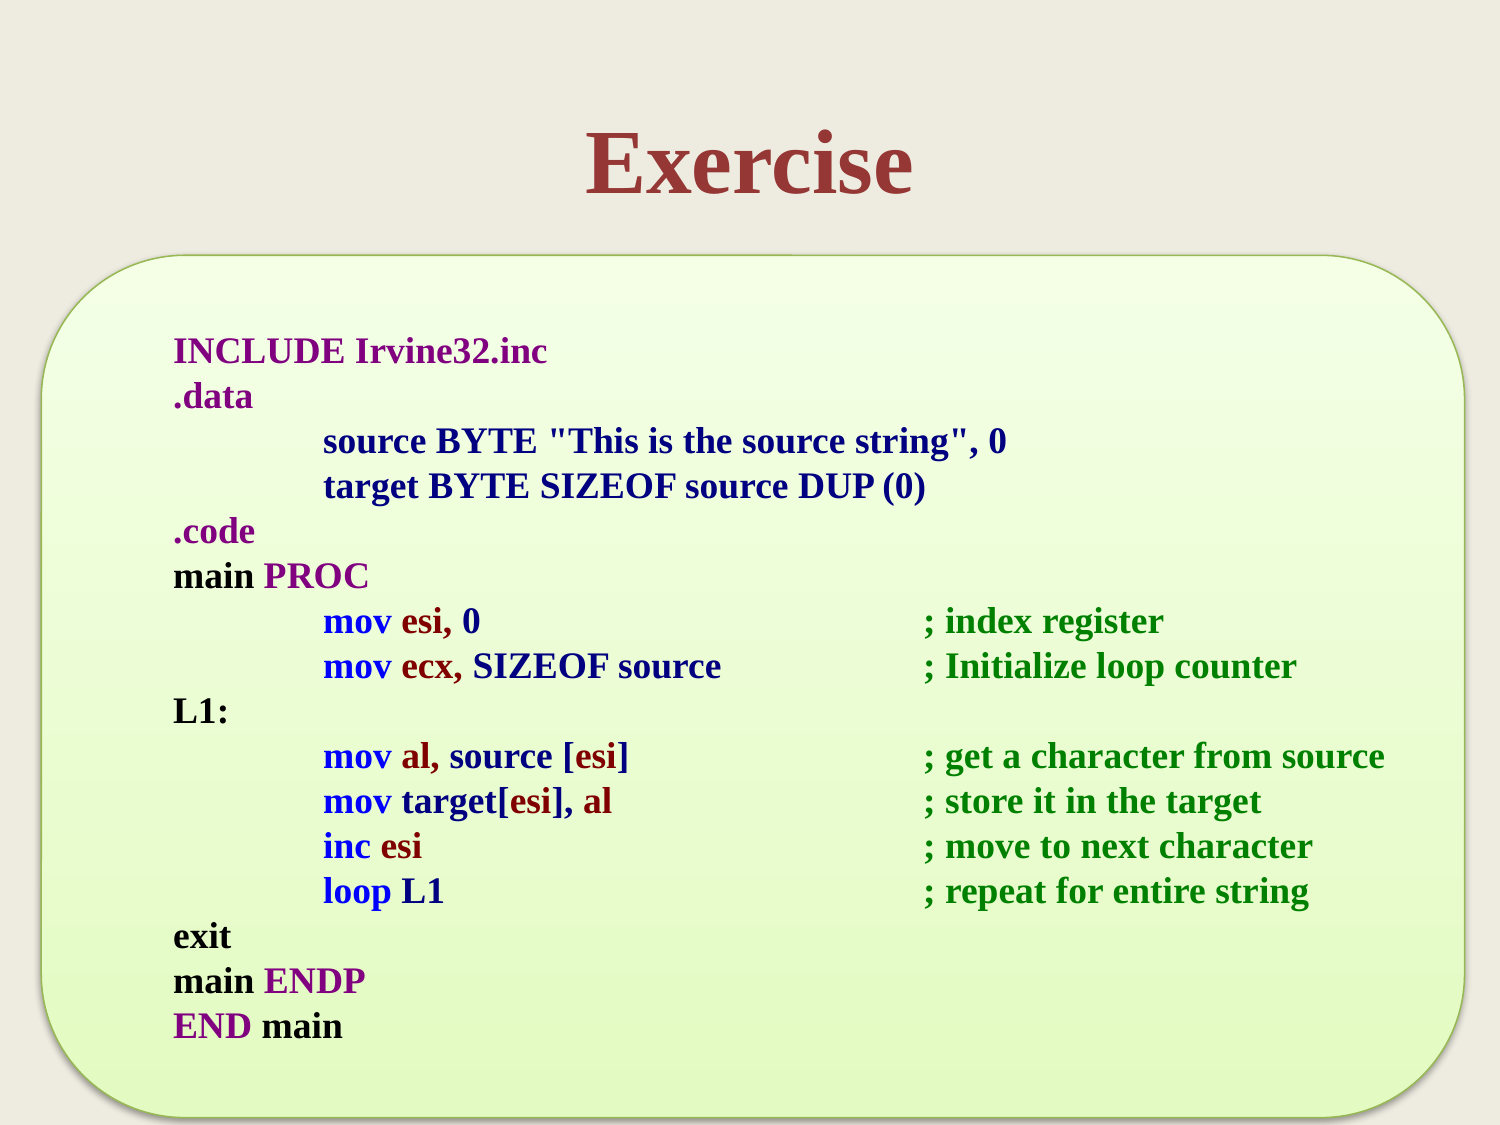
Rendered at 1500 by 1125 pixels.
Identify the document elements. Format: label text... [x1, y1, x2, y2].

text_box INCLUDE Irvine32.inc .data source BYTE "This is the source string", 0 target BYTE SIZEOF source DUP (0) .code main PROC mov esi, 0 ; index register mov ecx, SIZEOF source ; Initialize loop counter L1: mov al, source [esi] ; get a character from source mov target[esi], al ; store it in the target inc esi ; move to next character loop L1 ; repeat for entire string exit main ENDP END main [40, 254, 1466, 1119]
text_box Exercise [0, 58, 1500, 256]
